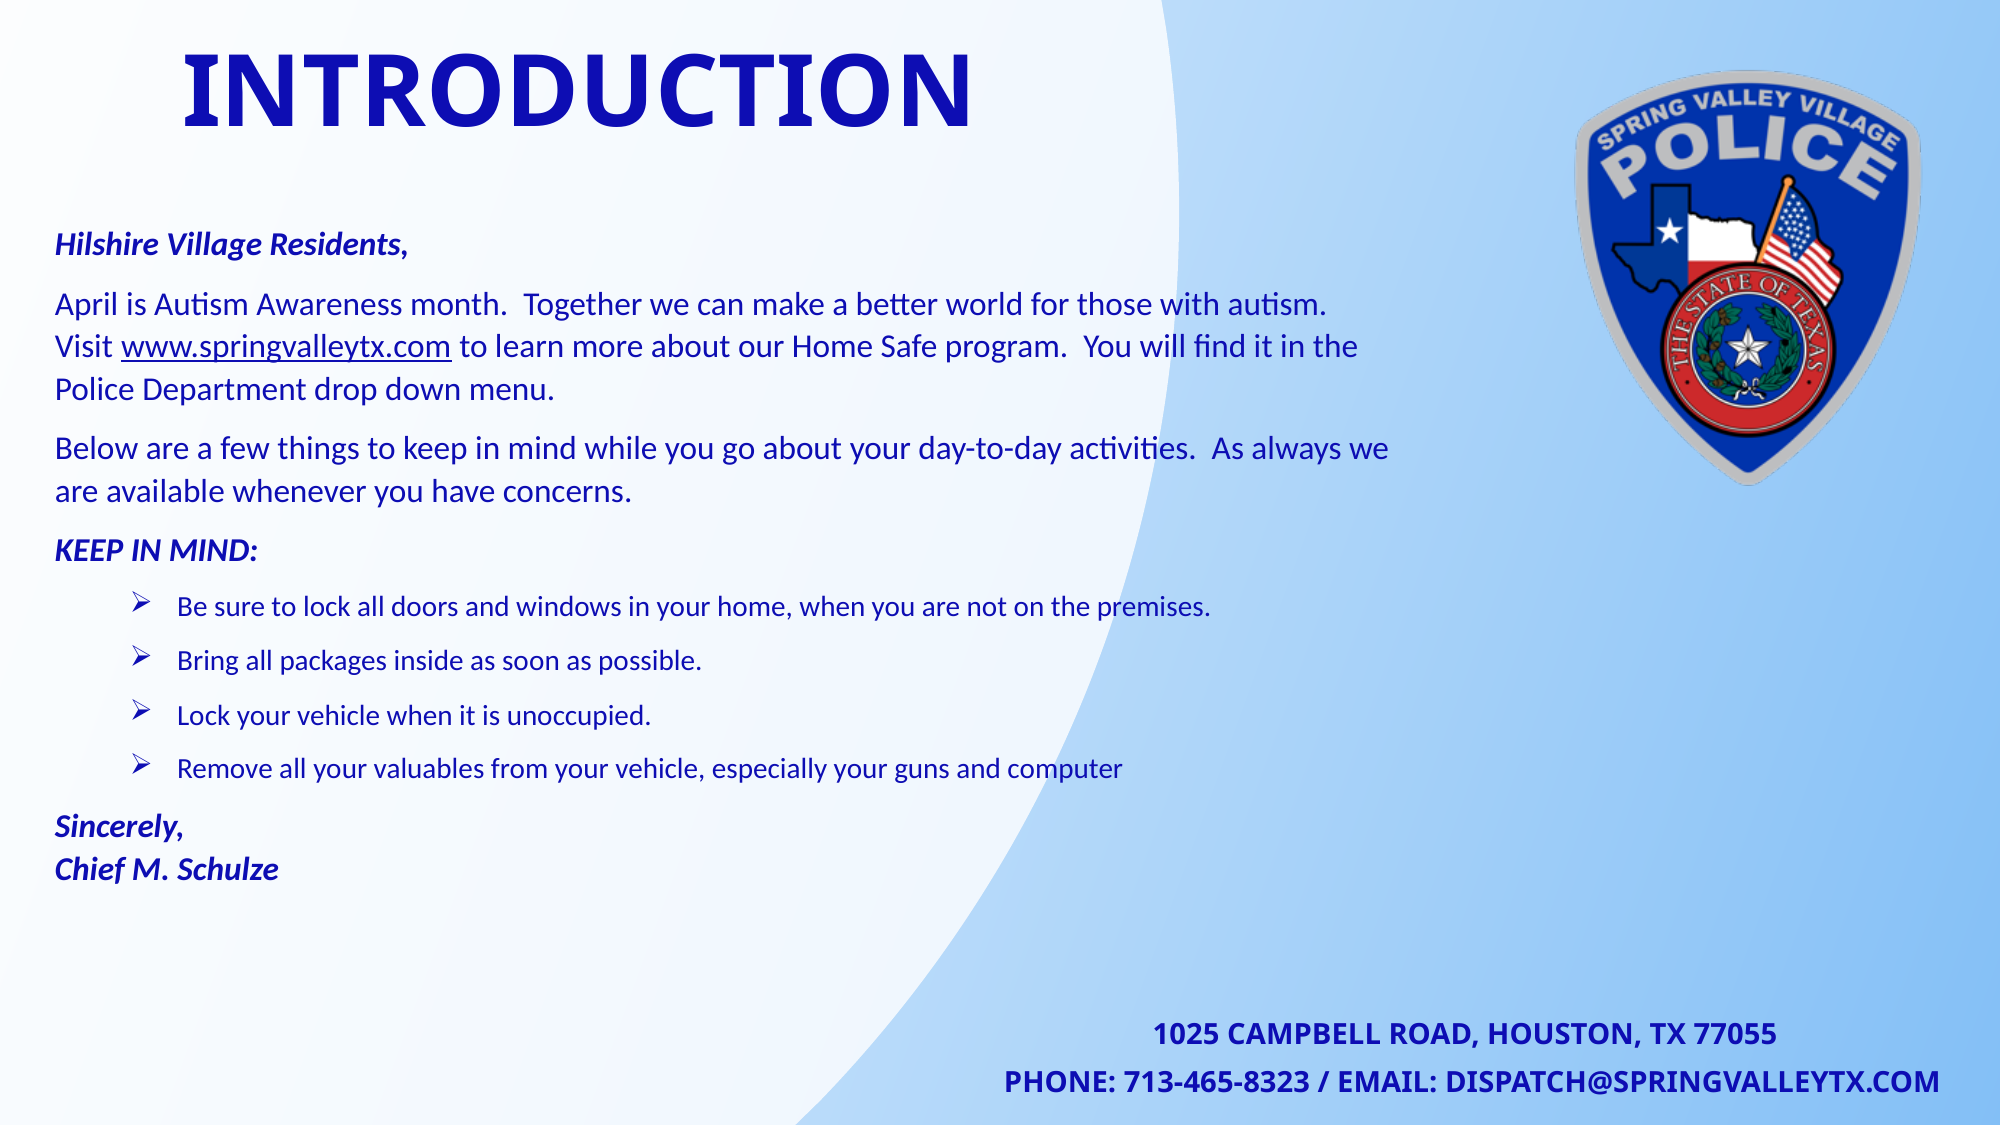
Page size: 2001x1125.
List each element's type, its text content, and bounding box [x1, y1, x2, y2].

text_box INTRODUCTION [0, 23, 1160, 156]
text_box Hilshire Village Residents, April is Autism Awareness month. Together we can make a better world for those with autism. Visit www.springvalleytx.com to learn more about our Home Safe program. You will find it in the Police Department drop down menu. Below are a few things to keep in mind while you go about your day-to-day activities. As always we are available whenever you have concerns. KEEP IN MIND: Be sure to lock all doors and windows in your home, when you are not on the premises. Bring all packages inside as soon as possible. Lock your vehicle when it is unoccupied. Remove all your valuables from your vehicle, especially your guns and computer Sincerely, Chief M. Schulze [40, 212, 1407, 895]
picture [1567, 59, 1930, 498]
text_box 1025 CAMPBELL ROAD, HOUSTON, TX 77055 PHONE: 713-465-8323 / EMAIL: DISPATCH@SPRINGVALLEYTX.COM [945, 1008, 2000, 1106]
text_box [0, 0, 1184, 1125]
